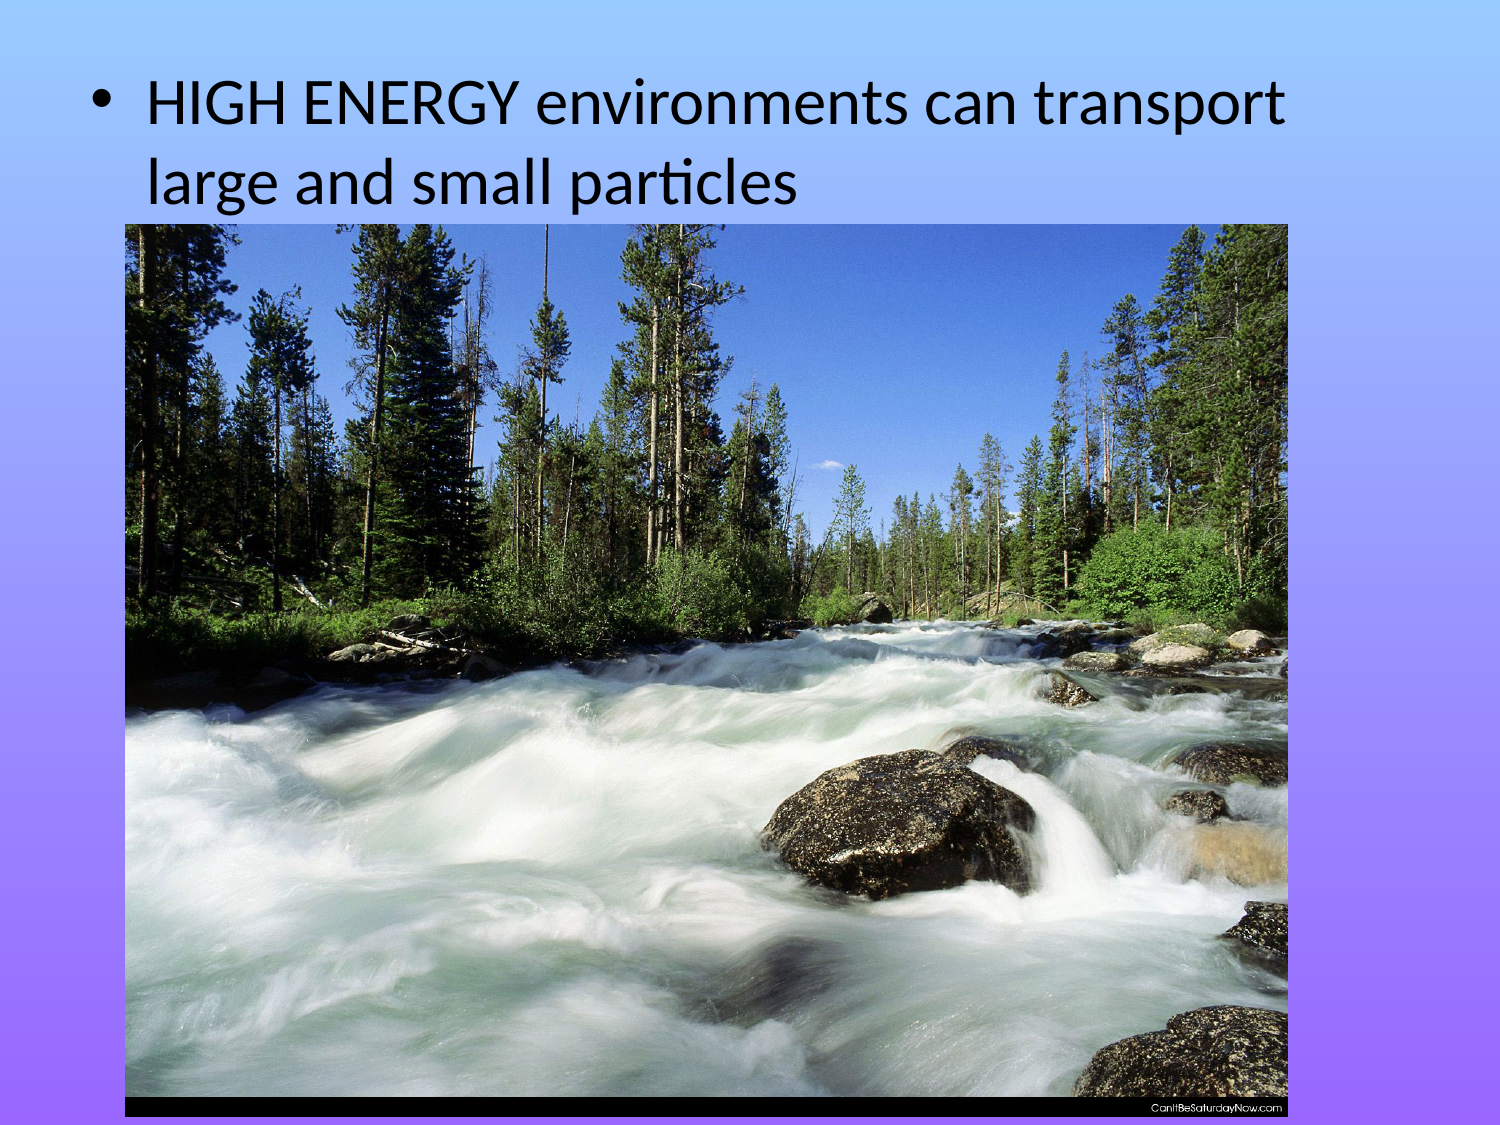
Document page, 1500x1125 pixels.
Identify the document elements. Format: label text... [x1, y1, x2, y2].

list HIGH ENERGY environments can transport large and small particles [75, 50, 1425, 1005]
picture [124, 224, 1288, 1117]
